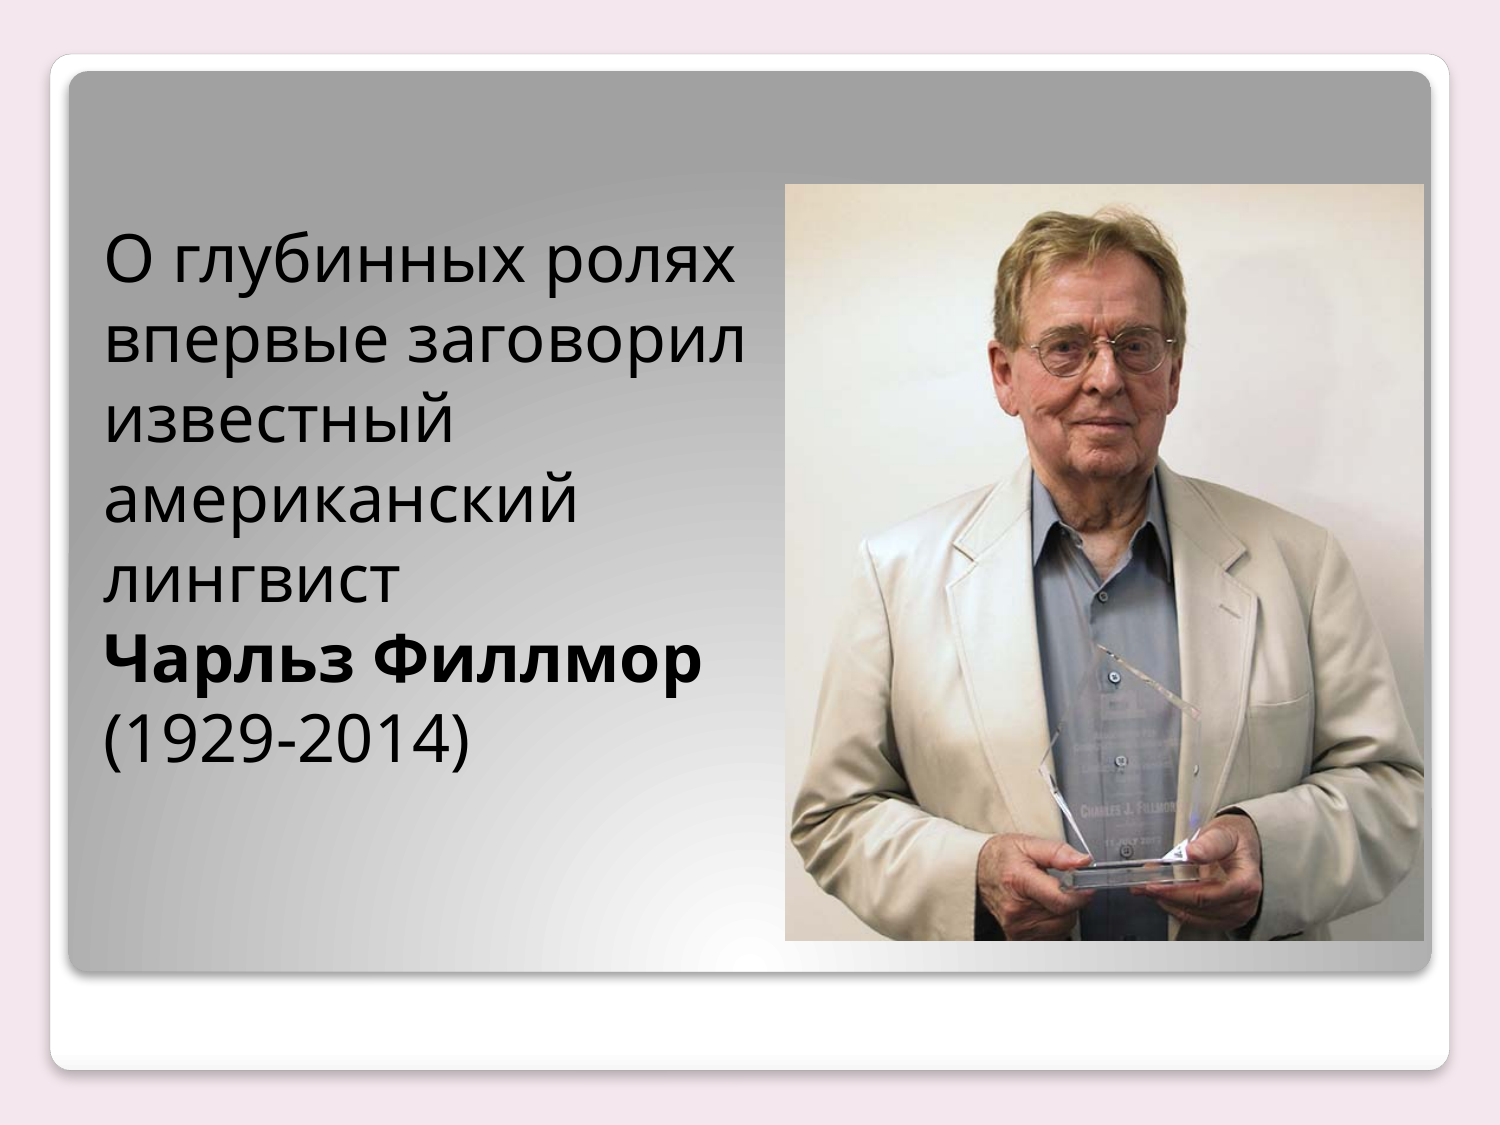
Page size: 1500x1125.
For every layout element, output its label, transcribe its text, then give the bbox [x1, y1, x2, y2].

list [785, 184, 1424, 941]
text_box О глубинных ролях впервые заговорил известный американский лингвист Чарльз Филлмор (1929-2014) [88, 208, 774, 783]
